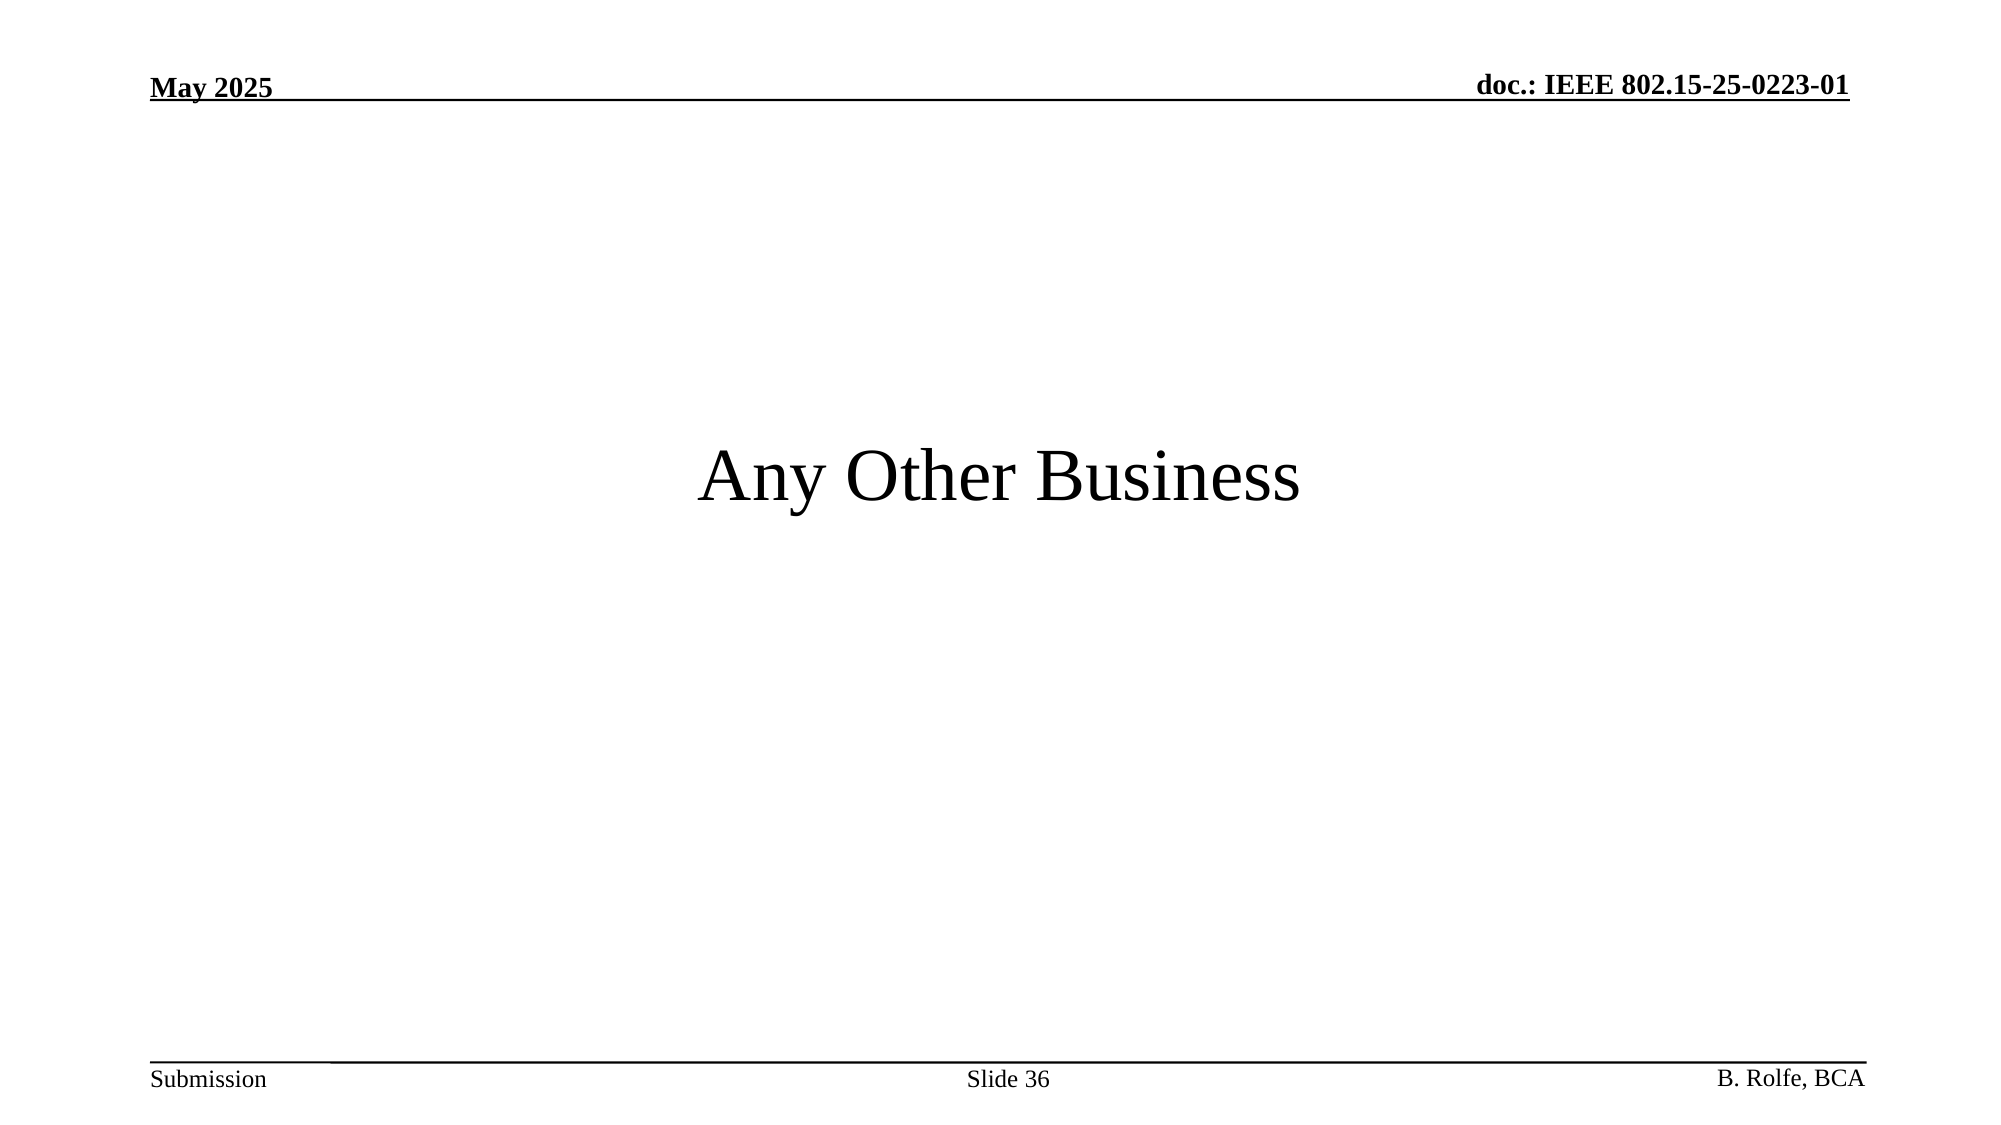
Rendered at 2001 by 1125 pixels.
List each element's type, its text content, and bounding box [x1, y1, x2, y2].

slide_number Slide 36 [964, 1062, 1053, 1093]
title Any Other Business [150, 349, 1850, 591]
